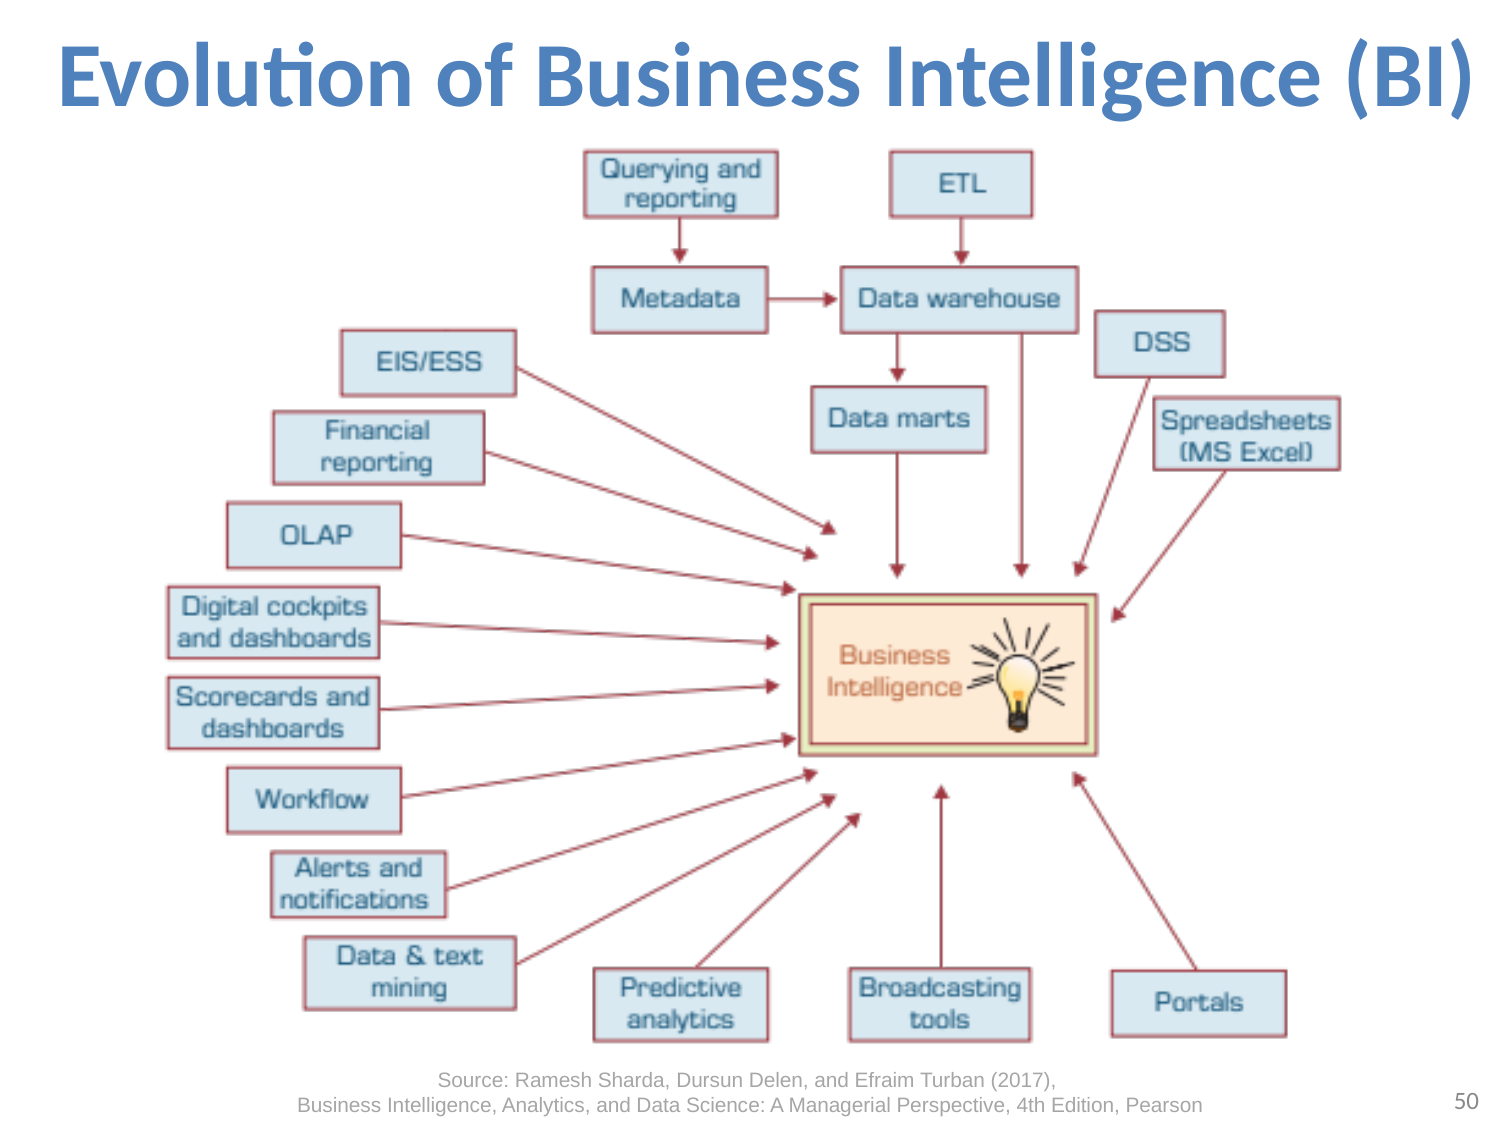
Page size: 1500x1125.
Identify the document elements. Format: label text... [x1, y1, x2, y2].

text_box Source: Ramesh Sharda, Dursun Delen, and Efraim Turban (2017), Business Intelligence, Analytics, and Data Science: A Managerial Perspective, 4th Edition, Pearson [93, 1059, 1407, 1124]
picture [155, 136, 1345, 1047]
title Evolution of Business Intelligence (BI) [35, 0, 1500, 141]
slide_number 50 [1144, 1069, 1495, 1125]
